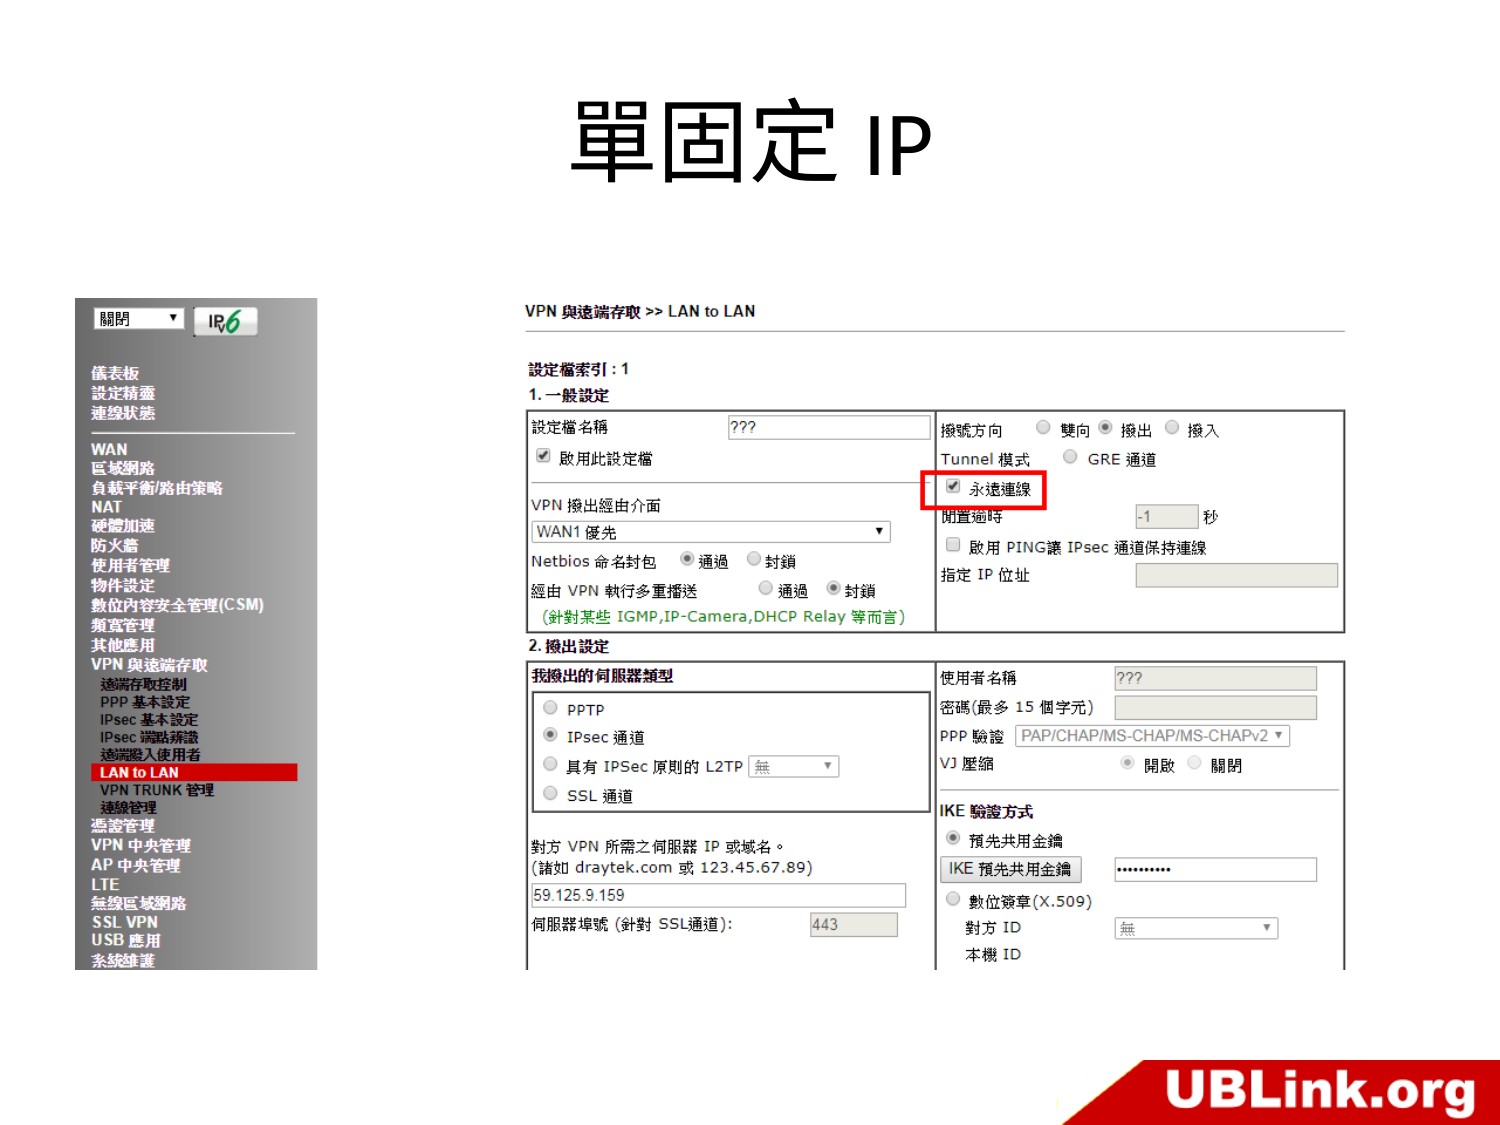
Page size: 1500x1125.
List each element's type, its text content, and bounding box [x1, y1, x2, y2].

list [74, 298, 1426, 970]
title 單固定IP [75, 45, 1425, 233]
picture [1057, 1060, 1500, 1125]
